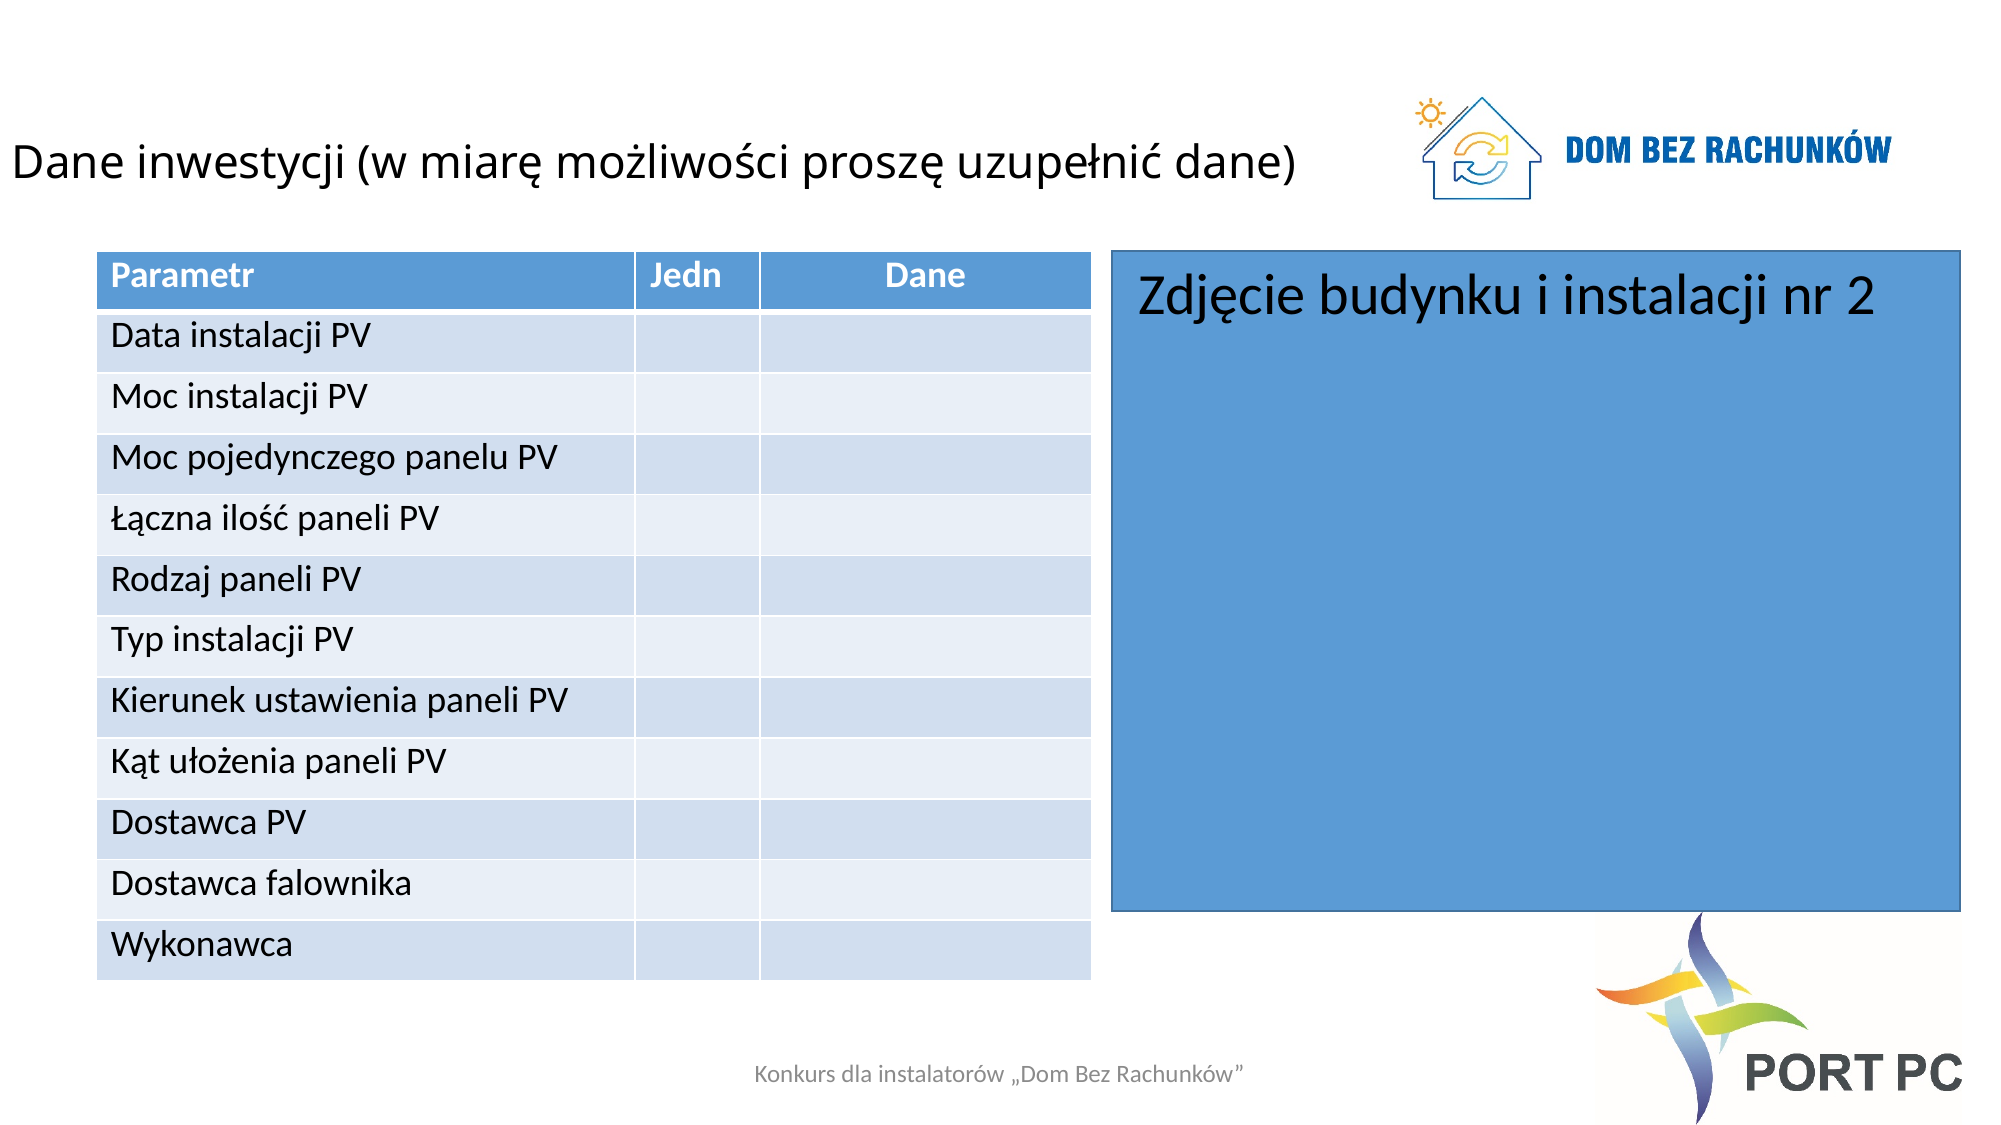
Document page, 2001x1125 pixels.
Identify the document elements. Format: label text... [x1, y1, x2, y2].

table_cell [761, 921, 1091, 980]
table_cell [761, 495, 1091, 555]
table_cell Rodzaj paneli PV [97, 556, 634, 615]
table_cell [636, 921, 759, 980]
table_cell [636, 739, 759, 798]
table_cell [761, 315, 1091, 372]
picture [1371, 50, 1941, 240]
footer Konkurs dla instalatorów „Dom Bez Rachunków” [662, 1042, 1338, 1103]
text_box Zdjęcie budynku i instalacji nr 2 [1123, 257, 1953, 373]
table_cell [636, 678, 759, 737]
table_cell Moc pojedynczego panelu PV [97, 435, 634, 494]
table_cell [761, 800, 1091, 859]
table_cell [636, 617, 759, 676]
table_cell [636, 800, 759, 859]
picture [1595, 911, 1962, 1125]
table_cell Wykonawca [97, 921, 634, 980]
table_header Dane [761, 252, 1091, 309]
table_cell [761, 435, 1091, 494]
table_cell [761, 739, 1091, 798]
table_cell [761, 617, 1091, 676]
table_cell Data instalacji PV [97, 315, 634, 372]
table_cell [636, 495, 759, 555]
table_cell Moc instalacji PV [97, 374, 634, 433]
table_cell Kierunek ustawienia paneli PV [97, 678, 634, 737]
table_cell Dostawca PV [97, 800, 634, 859]
table_cell [636, 315, 759, 372]
table_cell Łączna ilość paneli PV [97, 495, 634, 555]
text_box [1111, 250, 1961, 912]
table_cell [761, 678, 1091, 737]
text_box Dane inwestycji (w miarę możliwości proszę uzupełnić dane) [0, 132, 1312, 197]
table_cell [761, 860, 1091, 919]
table_cell [636, 435, 759, 494]
table_cell [761, 374, 1091, 433]
table_cell Kąt ułożenia paneli PV [97, 739, 634, 798]
table_cell [636, 374, 759, 433]
table_header Parametr [97, 252, 634, 309]
table_cell Dostawca falownika [97, 860, 634, 919]
table_cell Typ instalacji PV [97, 617, 634, 676]
table_header Jedn [636, 252, 759, 309]
table_cell [761, 556, 1091, 615]
table_cell [636, 860, 759, 919]
table_cell [636, 556, 759, 615]
